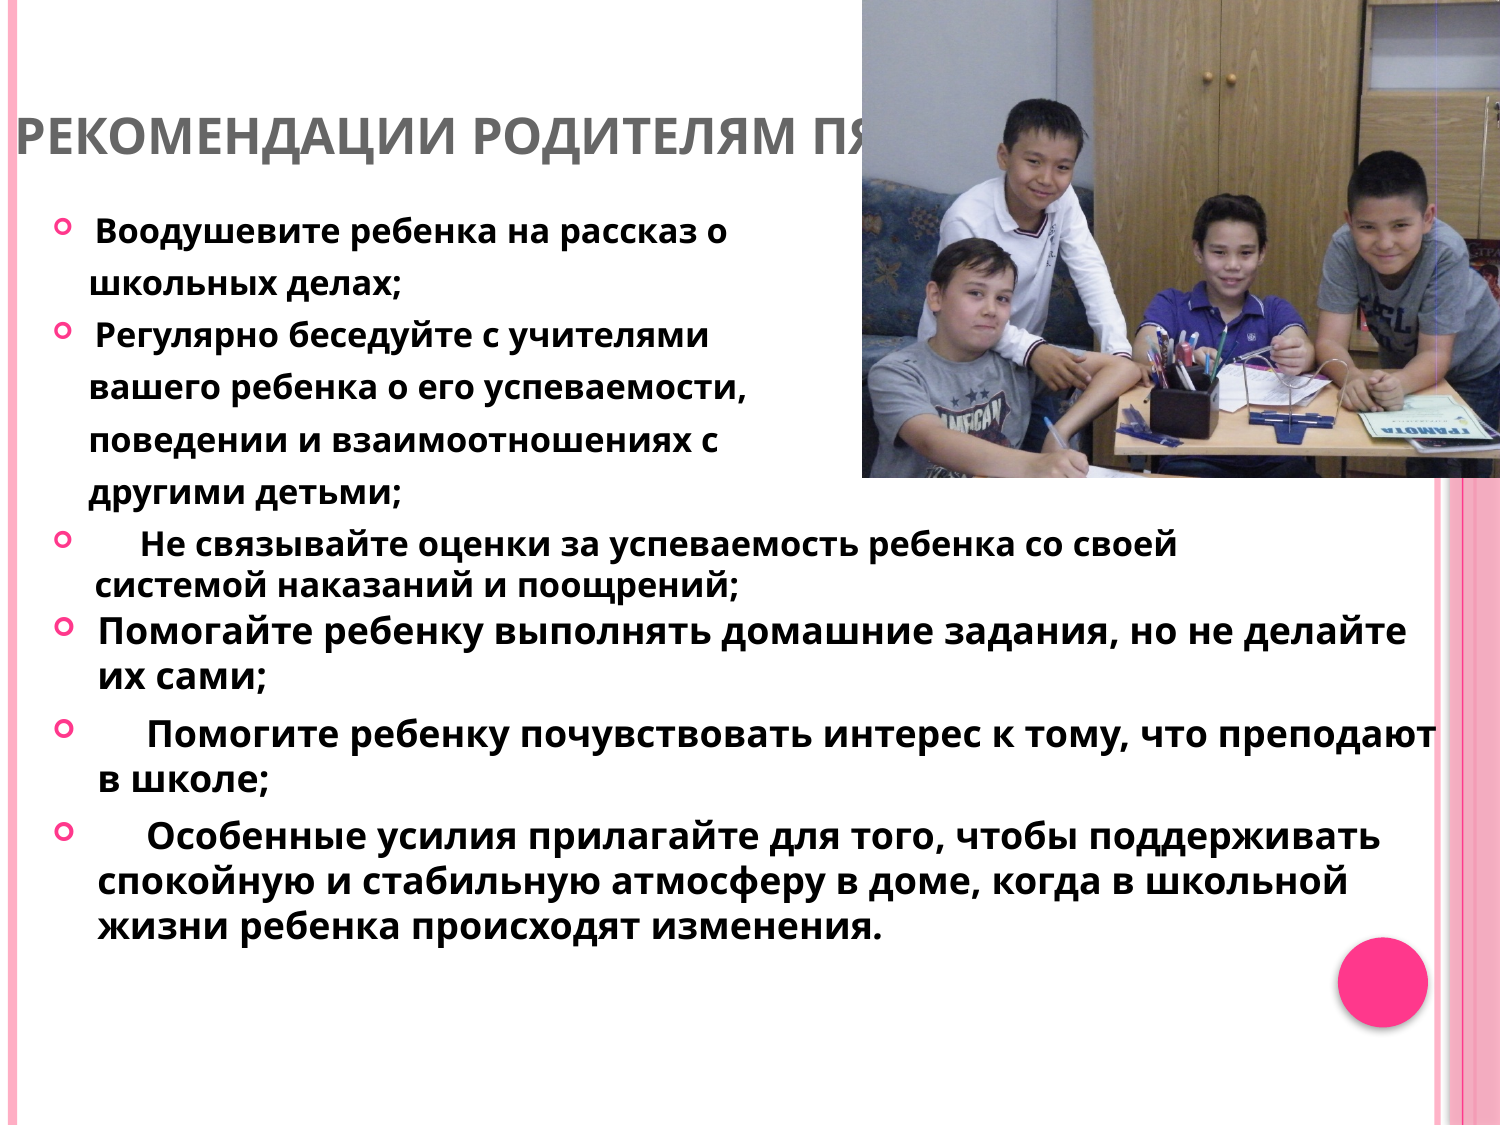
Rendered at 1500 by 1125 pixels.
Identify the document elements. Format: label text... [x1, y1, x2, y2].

text_box Помогайте ребенку выполнять домашние задания, но не делайте их сами; Помогите ребенку почувствовать интерес к тому, что преподают в школе; Особенные усилия прилагайте для того, чтобы поддерживать спокойную и стабильную атмосферу в доме, когда в школьной жизни ребенка происходят изменения. [37, 600, 1463, 1075]
picture [861, 0, 1500, 479]
list Воодушевите ребенка на рассказ о школьных делах; Регулярно беседуйте с учителями вашего ребенка о его успеваемости, поведении и взаимоотношениях с другими детьми; Не связывайте оценки за успеваемость ребенка со своей системой наказаний и поощрений; [37, 149, 1263, 600]
title Рекомендации родителям пятиклассника [0, 45, 856, 233]
